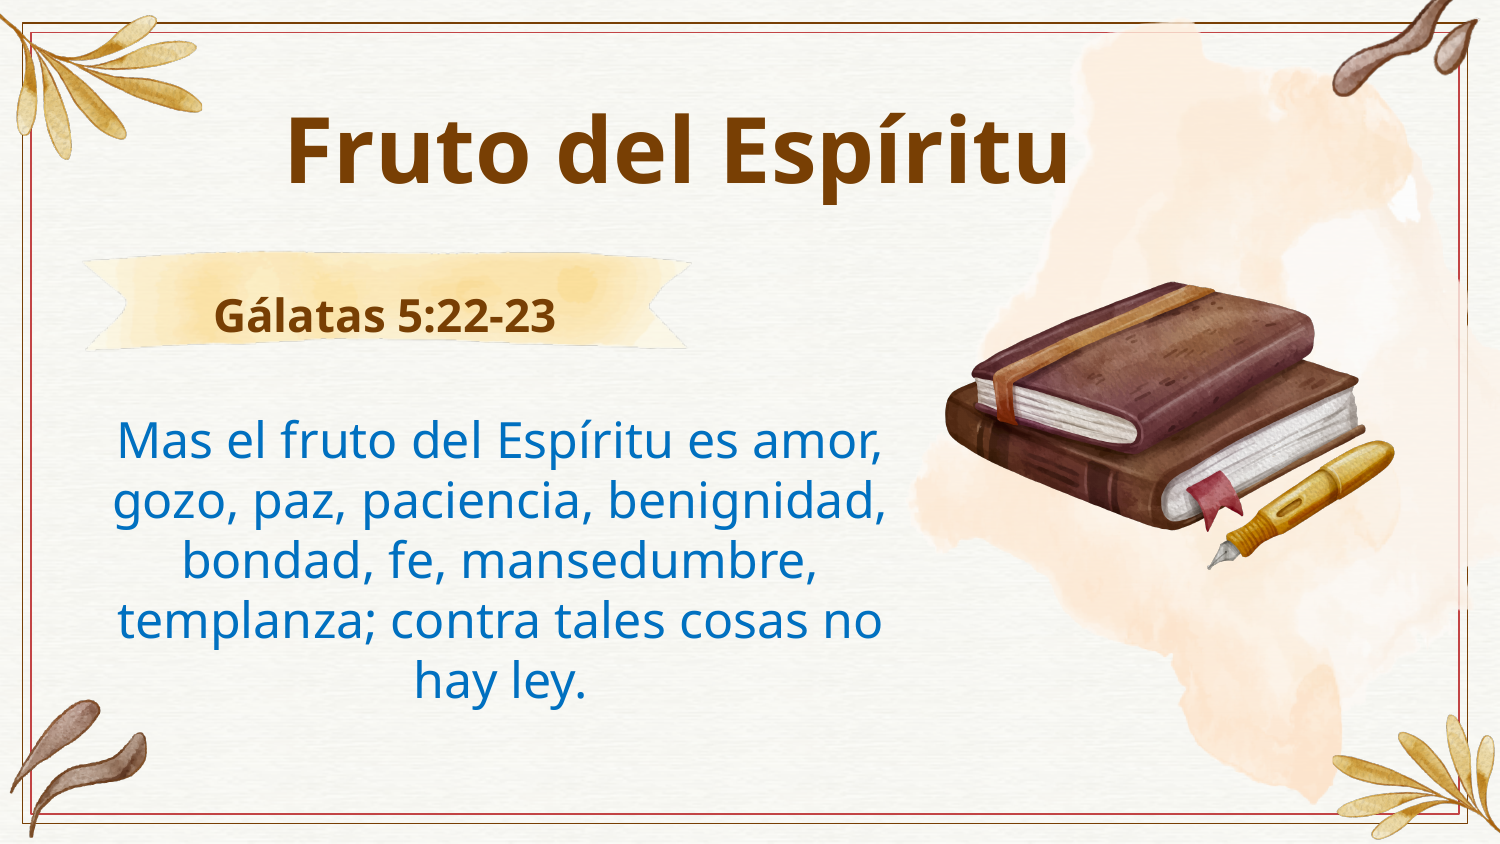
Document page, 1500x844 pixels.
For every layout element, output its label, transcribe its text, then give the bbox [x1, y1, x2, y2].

title Fruto del Espíritu [245, 78, 1112, 217]
text_box Mas el fruto del Espíritu es amor, gozo, paz, paciencia, benignidad, bondad, fe, mansedumbre, templanza; contra tales cosas no hay ley. [84, 401, 917, 717]
picture [0, 0, 1500, 844]
